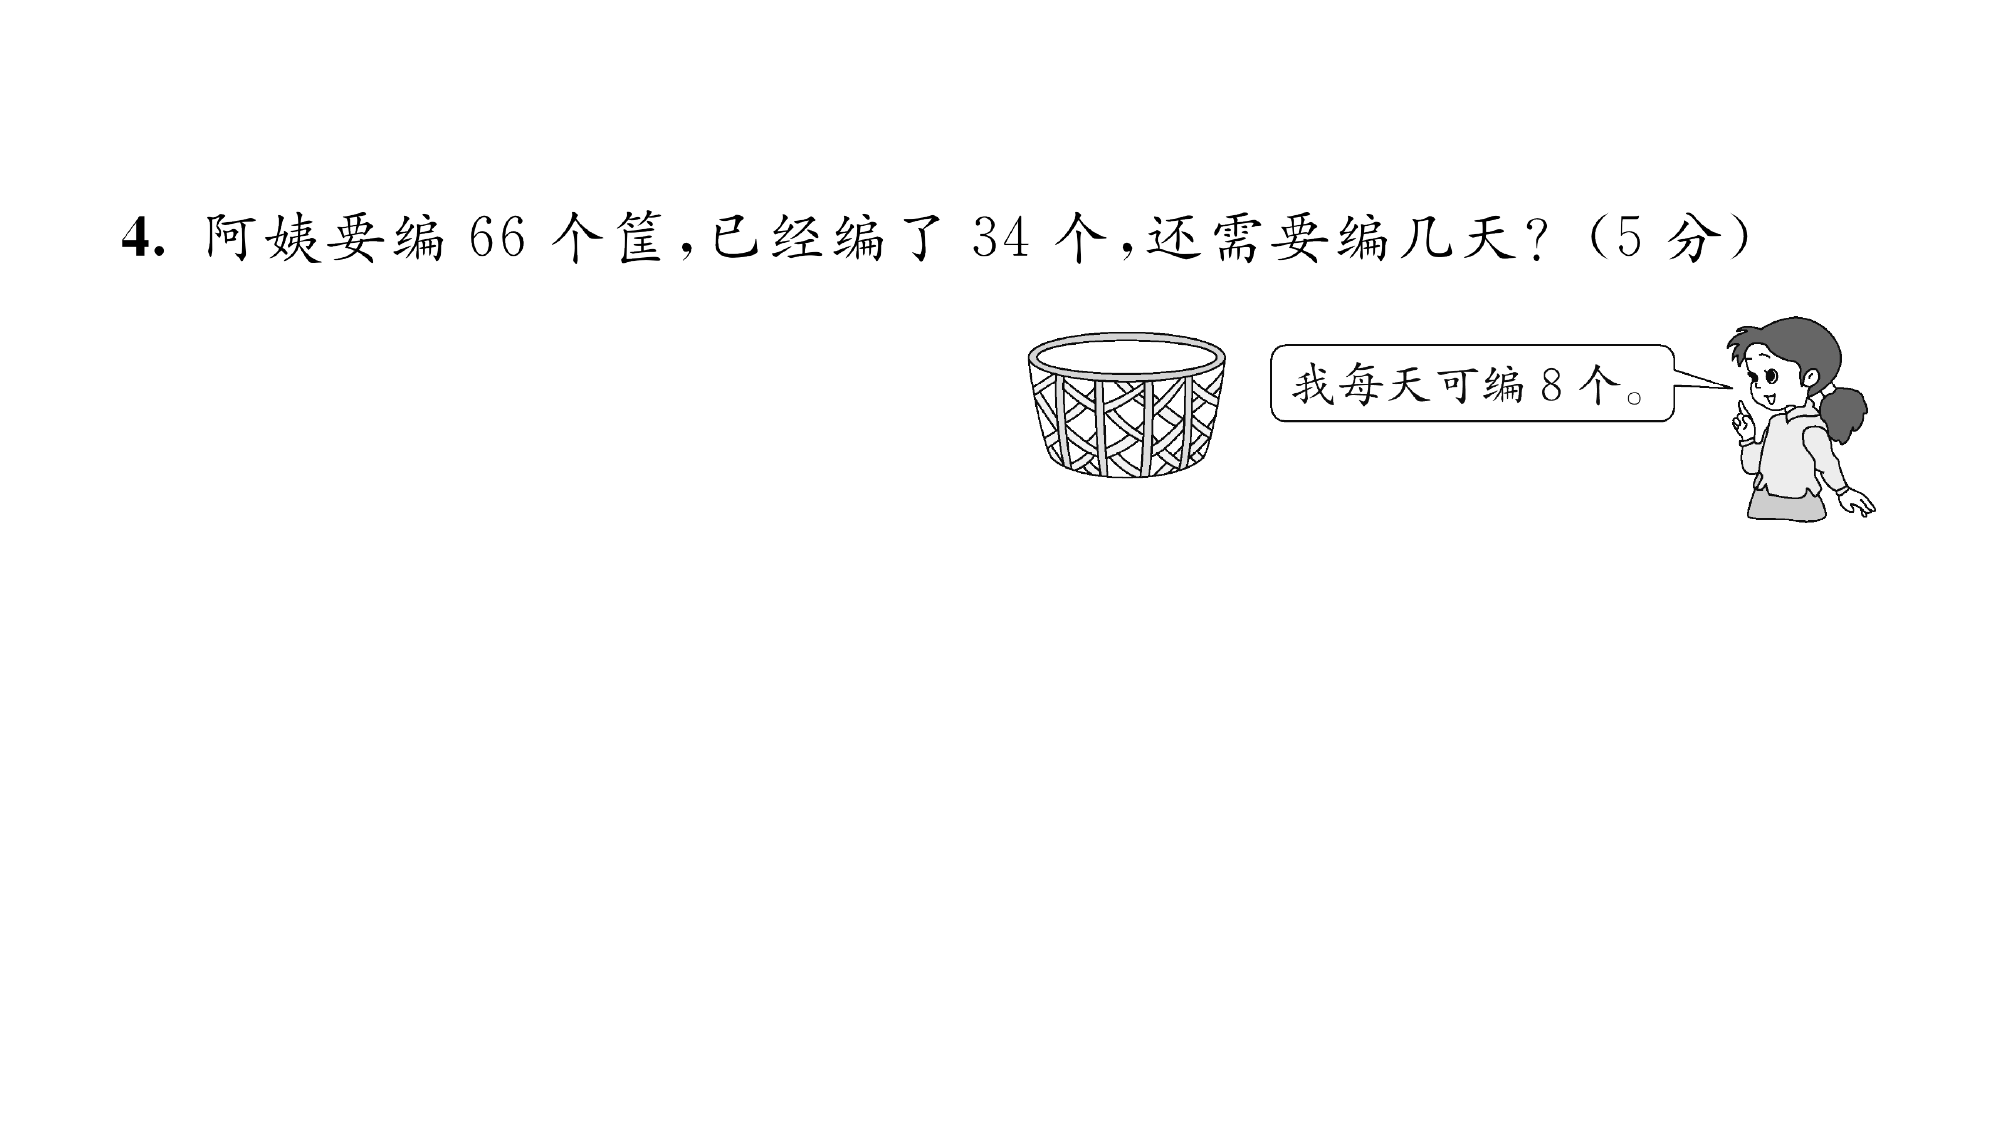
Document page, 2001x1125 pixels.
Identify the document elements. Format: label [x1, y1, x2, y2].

picture [118, 177, 2000, 724]
